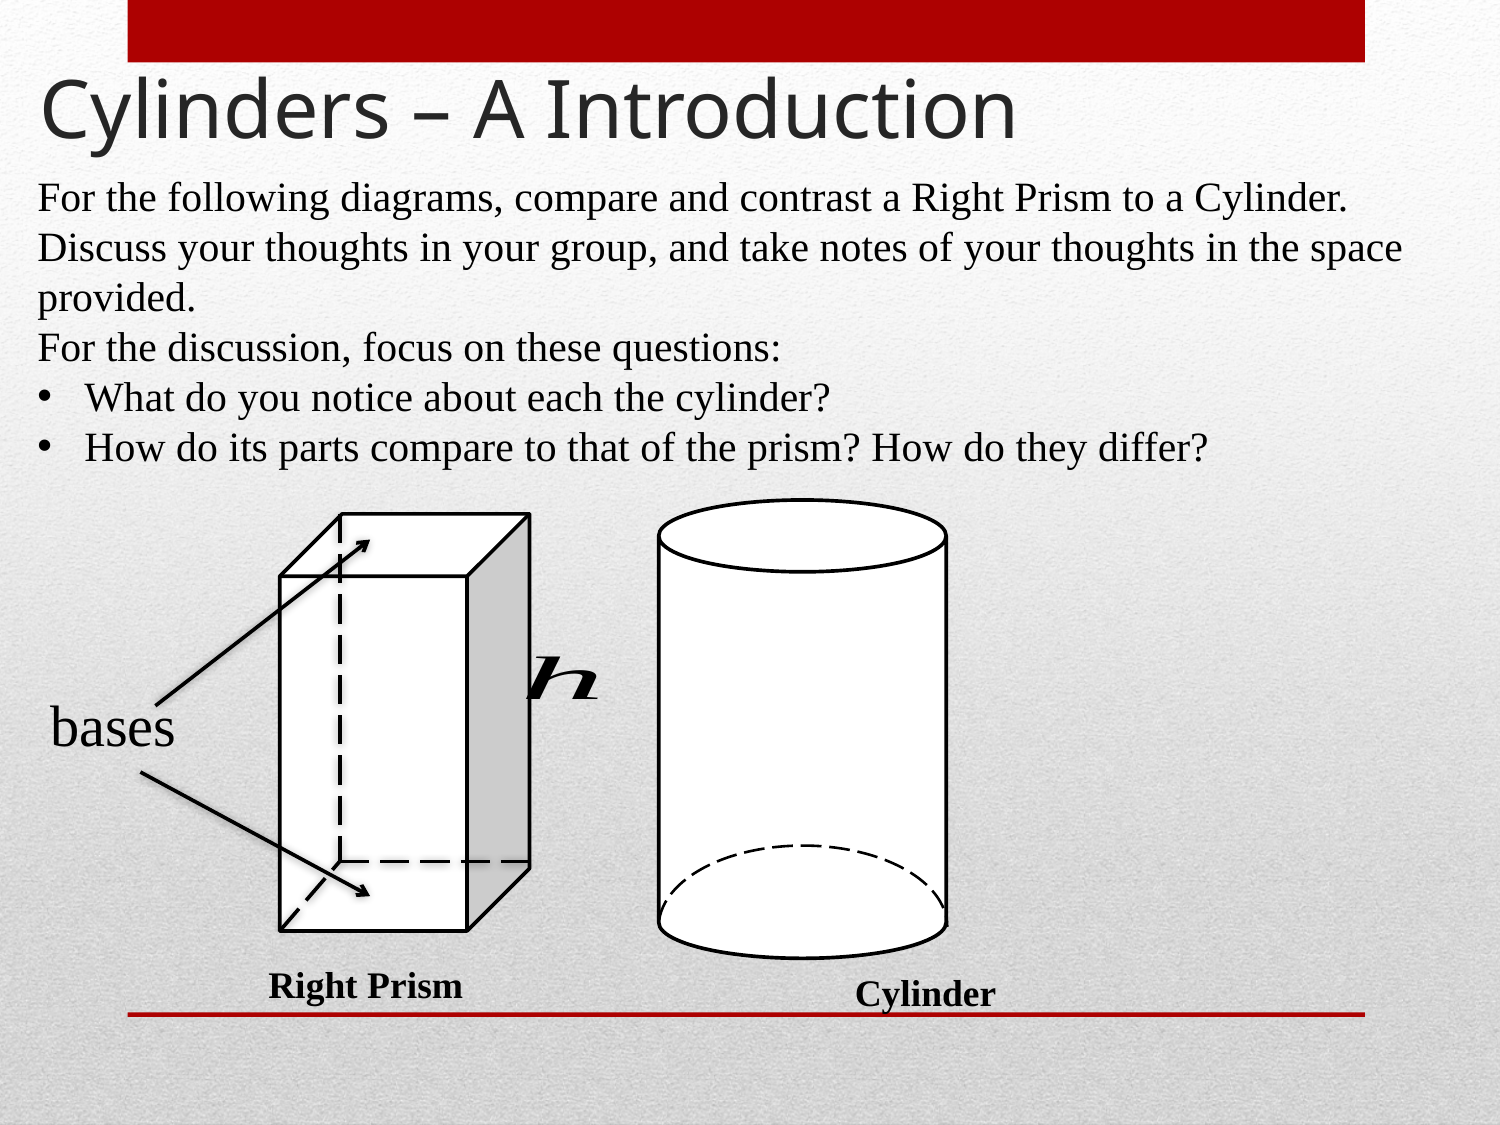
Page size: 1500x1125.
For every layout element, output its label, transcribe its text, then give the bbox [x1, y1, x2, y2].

text_box For the following diagrams, compare and contrast a Right Prism to a Cylinder. Discuss your thoughts in your group, and take notes of your thoughts in the space provided. For the discussion, focus on these questions: What do you notice about each the cylinder? How do its parts compare to that of the prism? How do they differ? [22, 162, 1486, 478]
text_box Cylinder [840, 961, 1029, 1022]
text_box Right Prism [253, 953, 494, 1014]
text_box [657, 499, 949, 1009]
title Cylinders – A Introduction [24, 50, 1138, 162]
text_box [34, 513, 612, 932]
